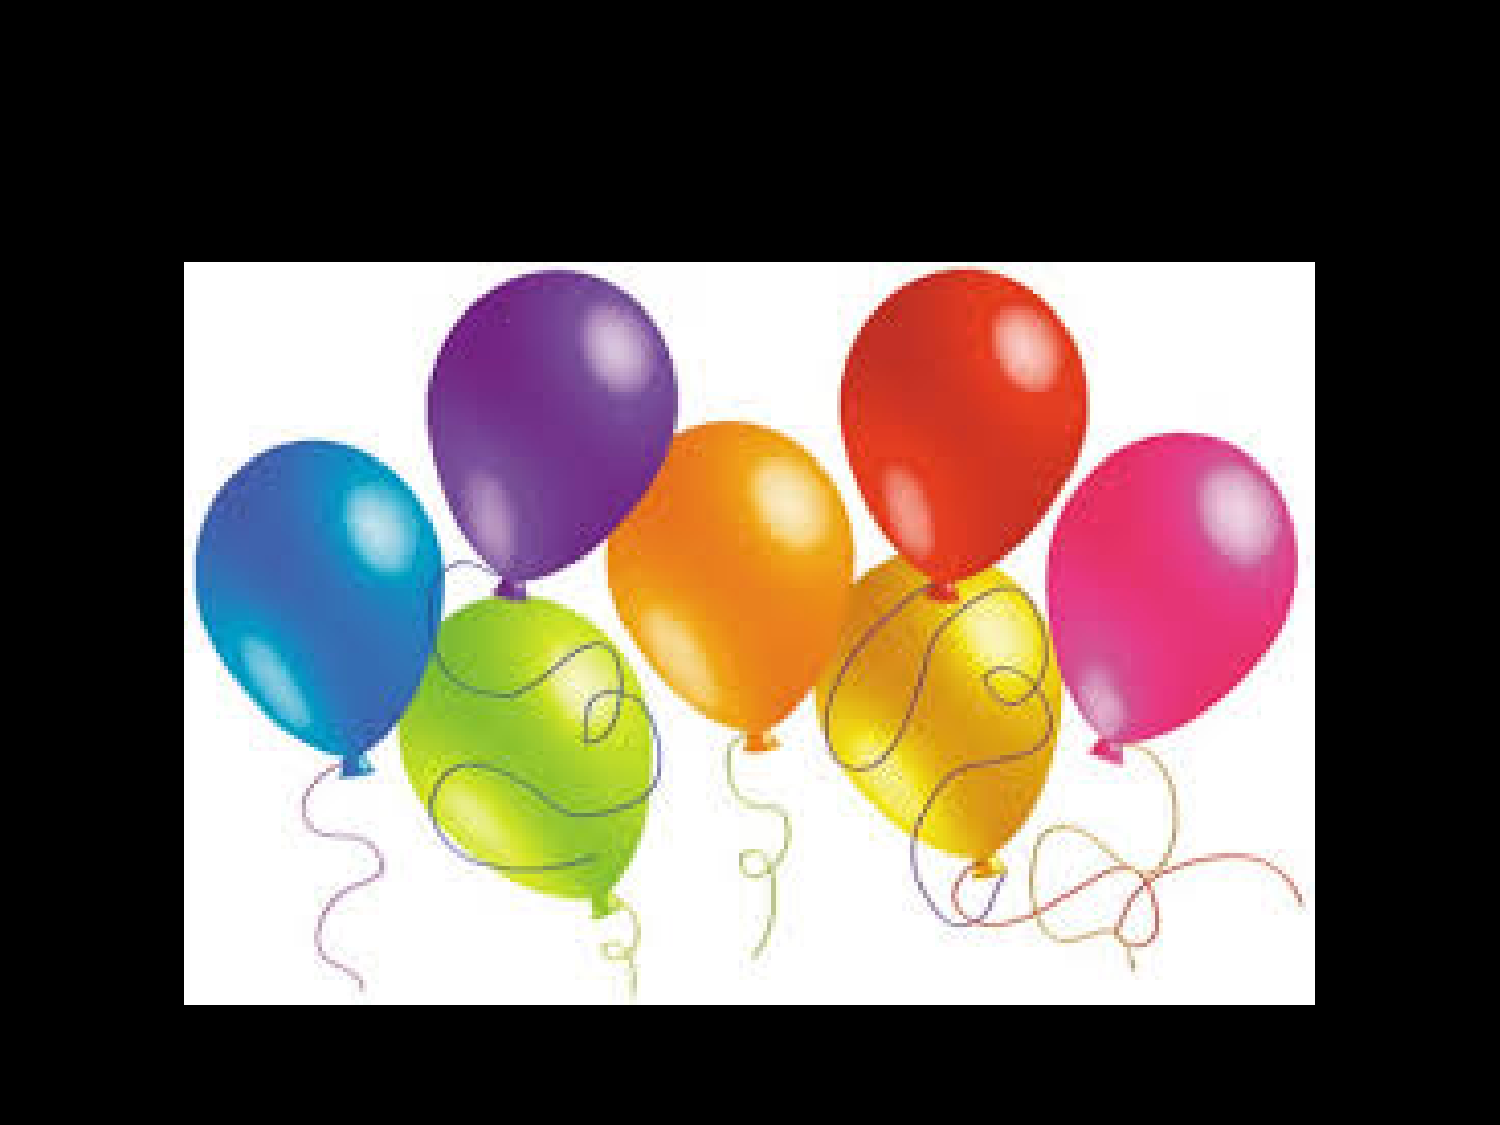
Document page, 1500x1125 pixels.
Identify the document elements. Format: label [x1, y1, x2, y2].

list [74, 262, 1426, 1006]
